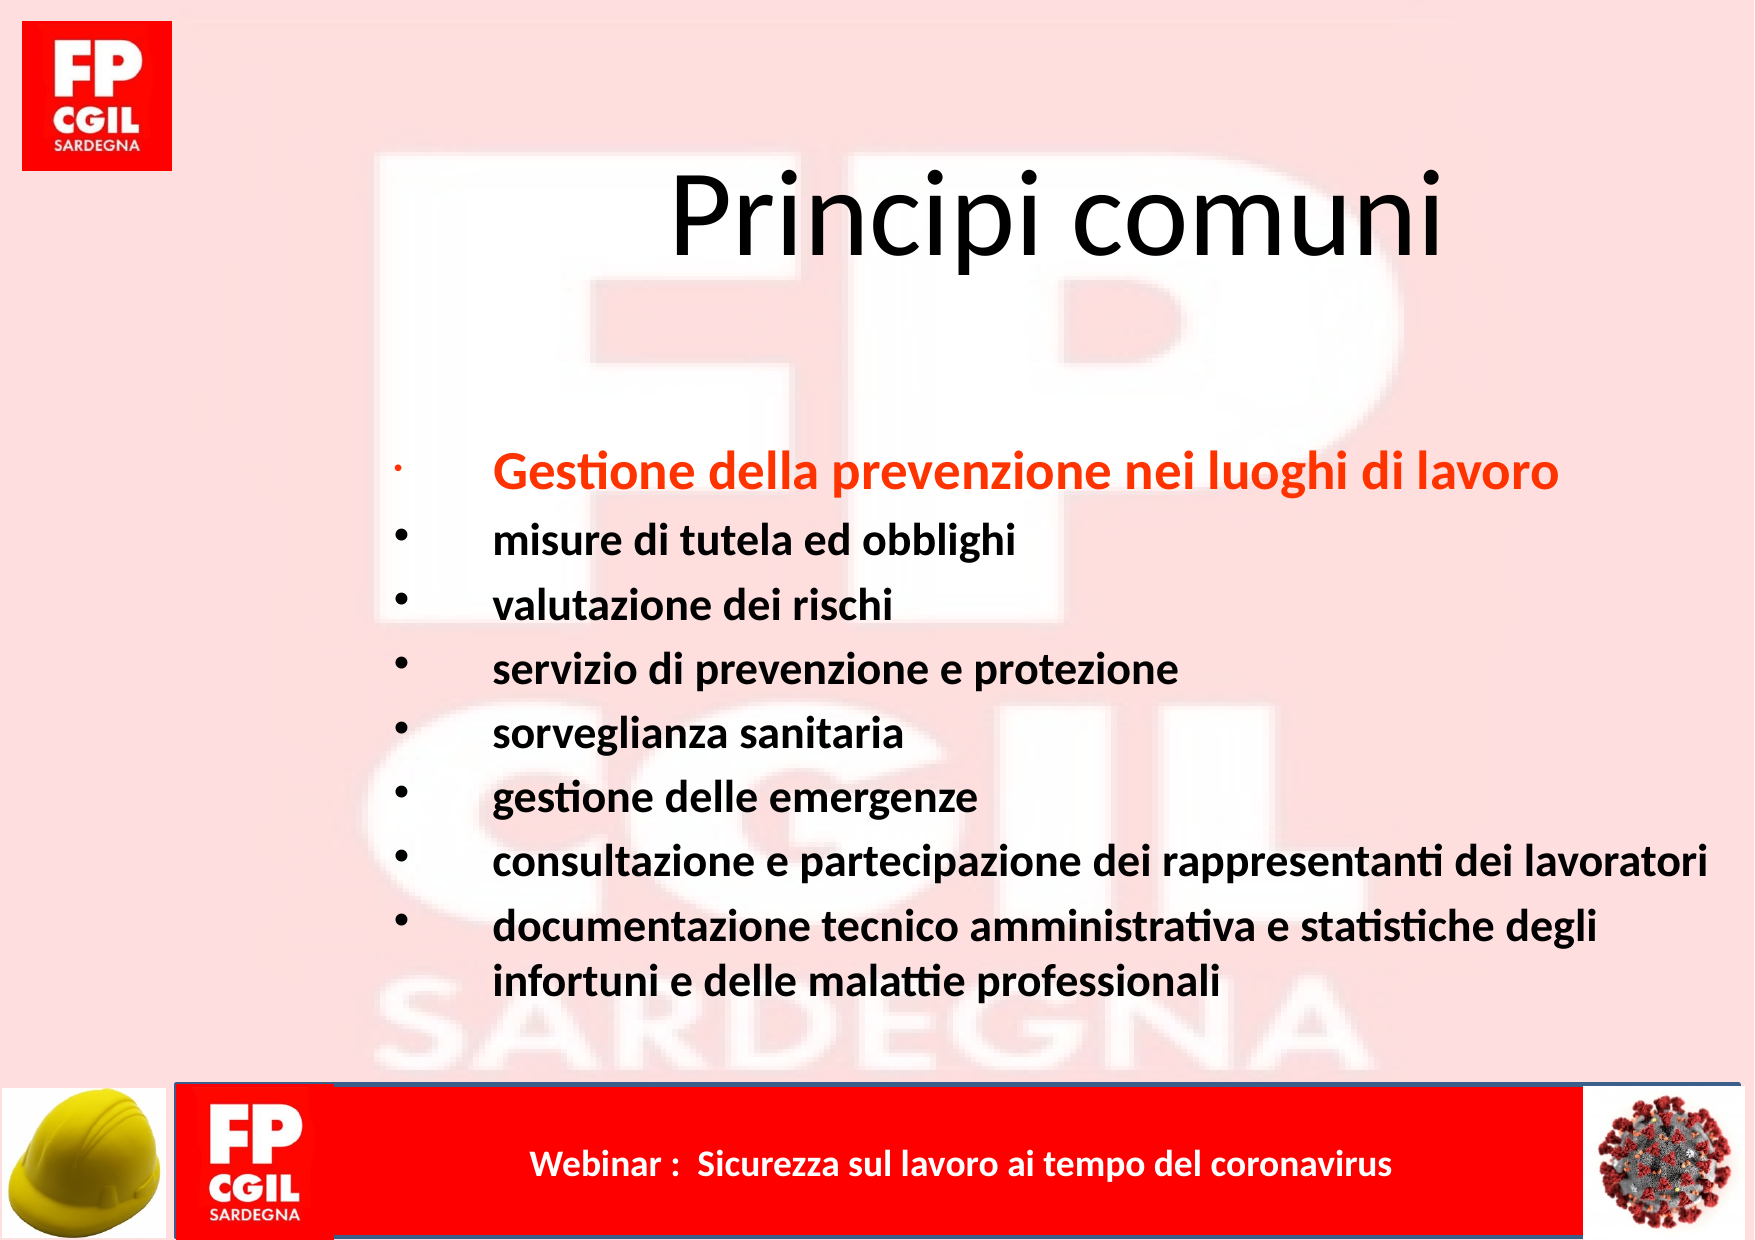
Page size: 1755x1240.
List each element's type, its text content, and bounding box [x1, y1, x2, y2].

picture [175, 1084, 334, 1240]
text_box Webinar : Sicurezza sul lavoro ai tempo del coronavirus [331, 1082, 1741, 1239]
picture [1583, 1086, 1745, 1240]
picture [2, 1088, 166, 1238]
list Gestione della prevenzione nei luoghi di lavoro misure di tutela ed obblighi valutazione dei rischi servizio di prevenzione e protezione sorveglianza sanitaria gestione delle emergenze consultazione e partecipazione dei rappresentanti dei lavoratori documentazione tecnico amministrativa e statistiche degli infortuni e delle malattie professionali [377, 427, 1755, 1119]
title Principi comuni [362, 123, 1755, 318]
picture [22, 21, 172, 171]
